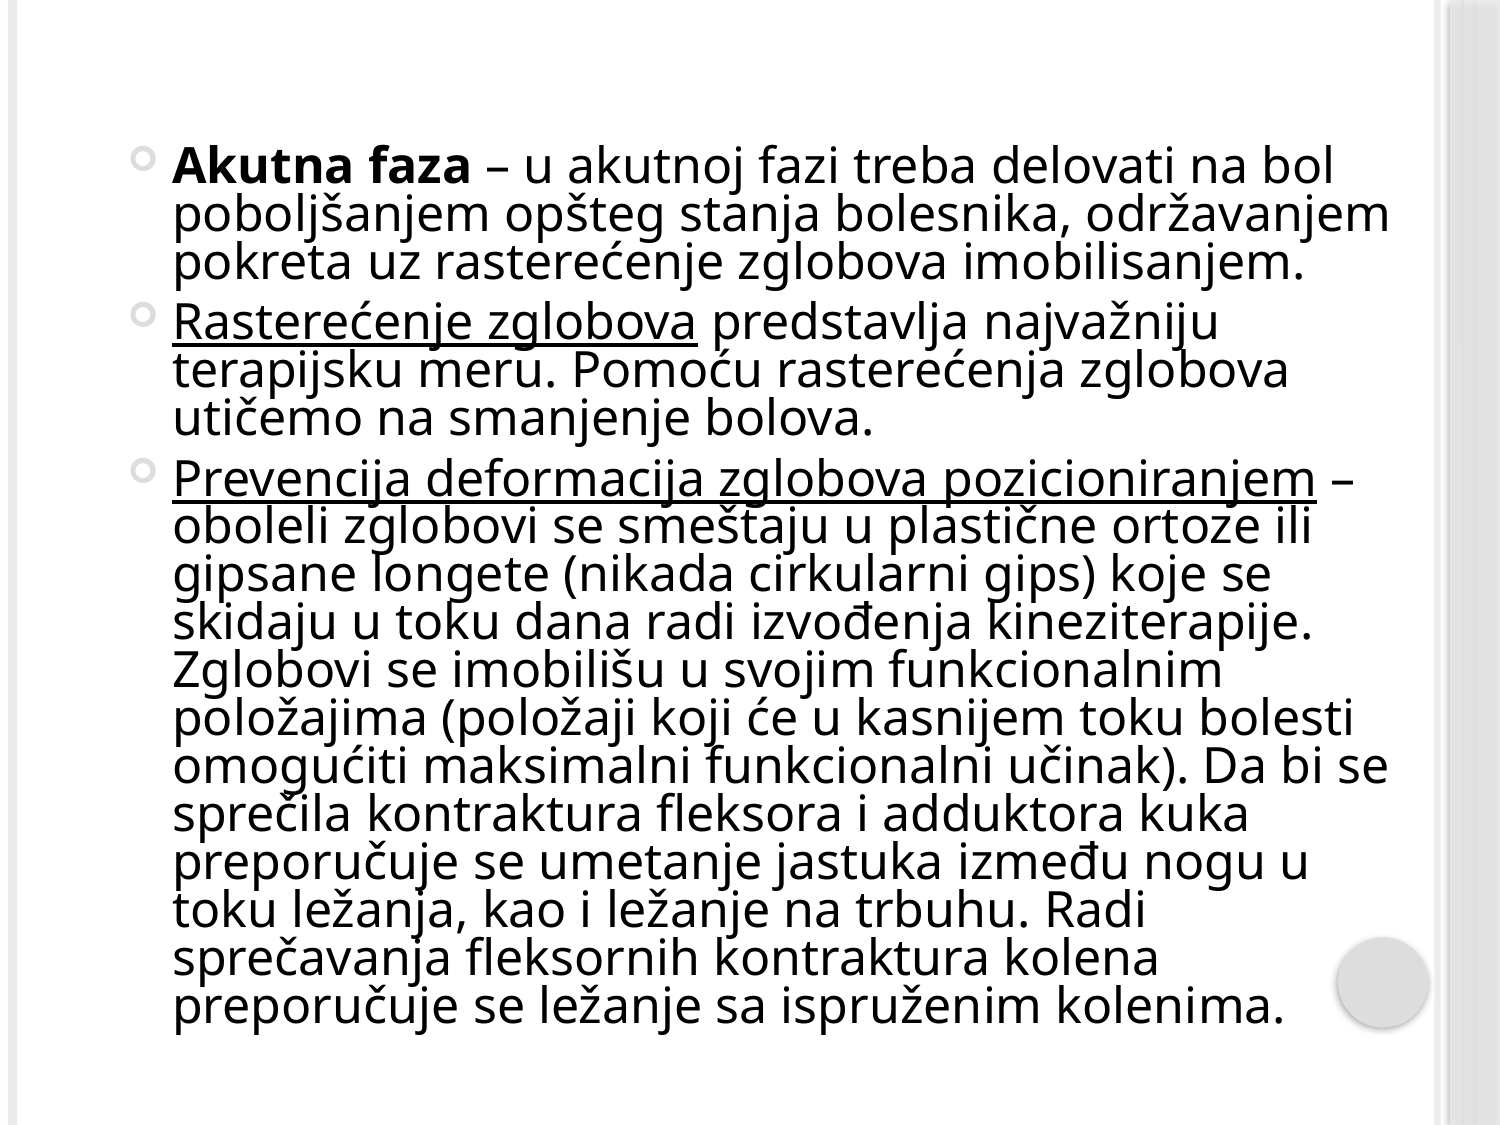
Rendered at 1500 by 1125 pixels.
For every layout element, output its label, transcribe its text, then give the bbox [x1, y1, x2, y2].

list Akutna faza – u akutnoj fazi treba delovati na bol poboljšanjem opšteg stanja bolesnika, održavanjem pokreta uz rasterećenje zglobova imobilisanjem. Rasterećenje zglobova predstavlja najvažniju terapijsku meru. Pomoću rasterećenja zglobova utičemo na smanjenje bolova. Prevencija deformacija zglobova pozicioniranjem – oboleli zglobovi se smeštaju u plastične ortoze ili gipsane longete (nikada cirkularni gips) koje se skidaju u toku dana radi izvođenja kineziterapije. Zglobovi se imobilišu u svojim funkcionalnim položajima (položaji koji će u kasnijem toku bolesti omogućiti maksimalni funkcionalni učinak). Da bi se sprečila kontraktura fleksora i adduktora kuka preporučuje se umetanje jastuka između nogu u toku ležanja, kao i ležanje na trbuhu. Radi sprečavanja fleksornih kontraktura kolena preporučuje se ležanje sa ispruženim kolenima. [112, 137, 1438, 1013]
